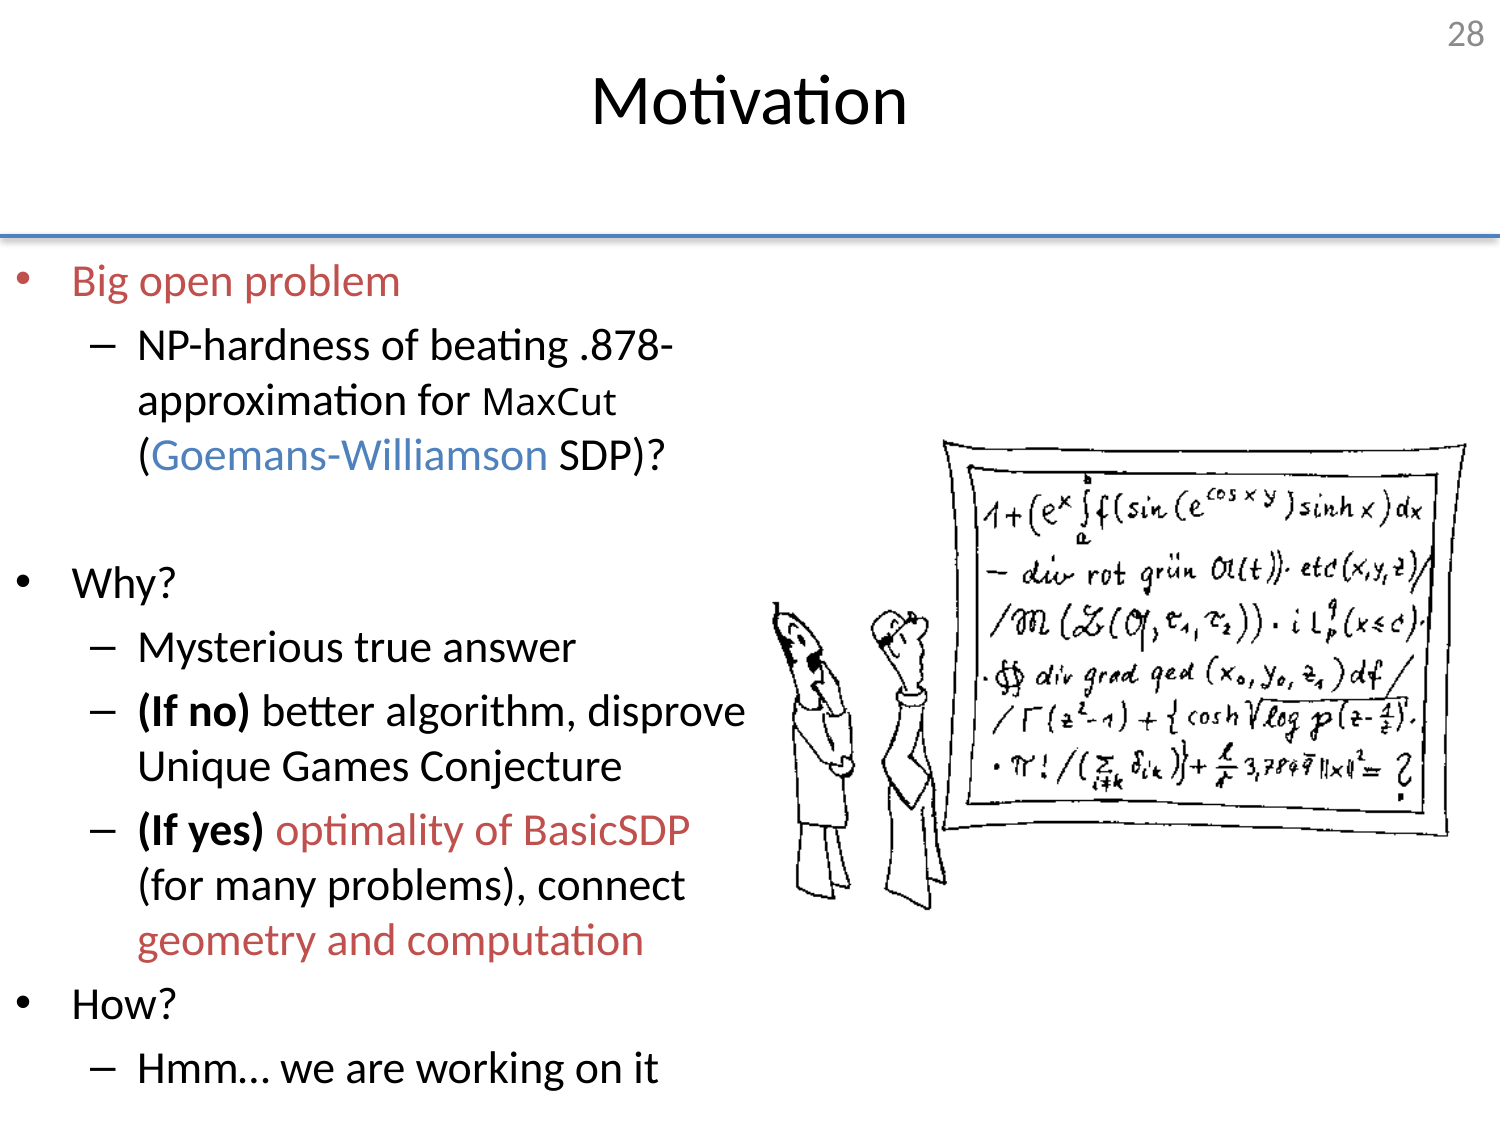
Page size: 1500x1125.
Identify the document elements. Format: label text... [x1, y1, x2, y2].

title Motivation [75, 45, 1425, 233]
slide_number 28 [1149, 1, 1500, 61]
picture [749, 415, 1477, 919]
list Big open problem NP-hardness of beating .878-approximation for MaxCut (Goemans-Williamson SDP)? Why? Mysterious true answer (If no) better algorithm, disprove Unique Games Conjecture (If yes) optimality of BasicSDP (for many problems), connect geometry and computation How? Hmm… we are working on it [0, 243, 773, 1119]
